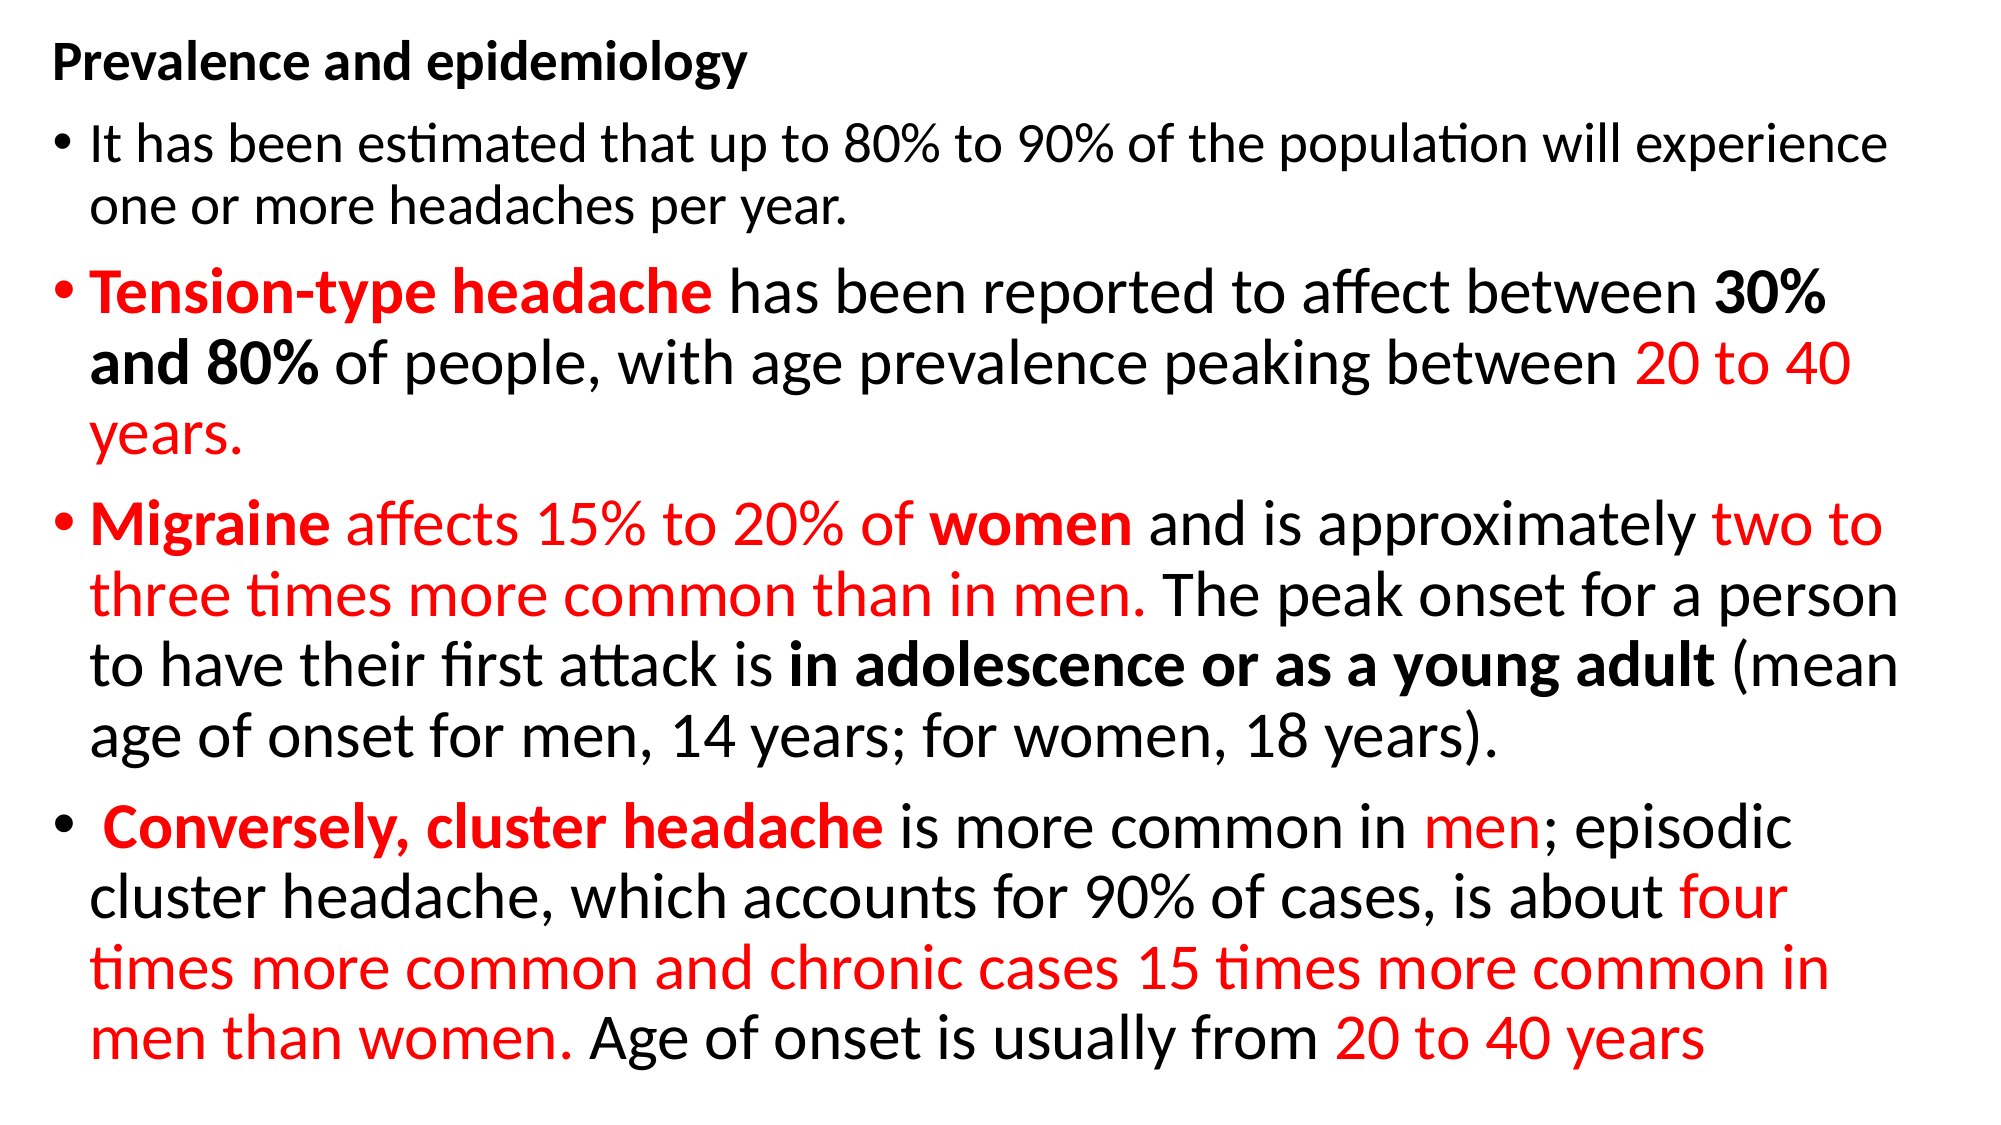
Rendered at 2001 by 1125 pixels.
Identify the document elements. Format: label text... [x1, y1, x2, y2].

list Prevalence and epidemiology It has been estimated that up to 80% to 90% of the population will experience one or more headaches per year. Tension-type headache has been reported to affect between 30% and 80% of people, with age prevalence peaking between 20 to 40 years. Migraine affects 15% to 20% of women and is approximately two to three times more common than in men. The peak onset for a person to have their first attack is in adolescence or as a young adult (mean age of onset for men, 14 years; for women, 18 years). Conversely, cluster headache is more common in men; episodic cluster headache, which accounts for 90% of cases, is about four times more common and chronic cases 15 times more common in men than women. Age of onset is usually from 20 to 40 years [37, 24, 1950, 1088]
